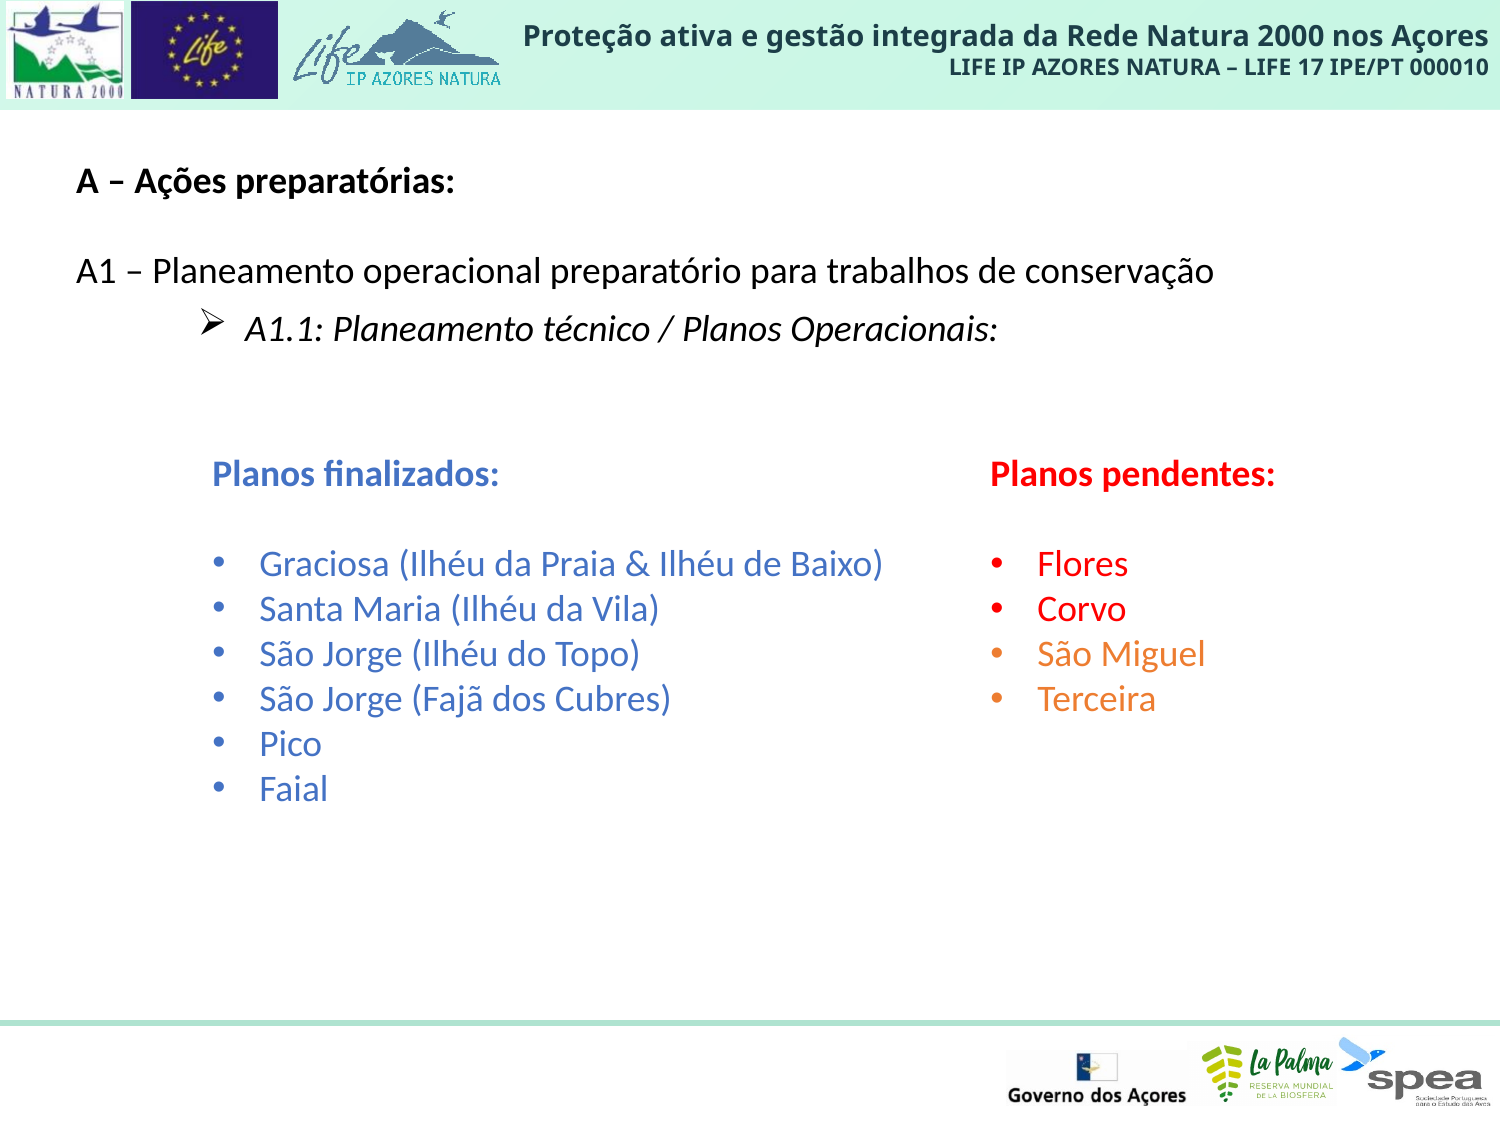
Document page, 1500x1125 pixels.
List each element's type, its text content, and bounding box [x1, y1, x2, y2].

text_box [0, 0, 1500, 185]
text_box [1006, 1034, 1495, 1106]
text_box Planos pendentes: Flores Corvo São Miguel Terceira [975, 442, 1292, 727]
text_box A – Ações preparatórias: A1 – Planeamento operacional preparatório para trabalhos de conservação A1.1: Planeamento técnico / Planos Operacionais: [61, 185, 1465, 357]
text_box Planos finalizados: Graciosa (Ilhéu da Praia & Ilhéu de Baixo) Santa Maria (Ilhéu da Vila) São Jorge (Ilhéu do Topo) São Jorge (Fajã dos Cubres) Pico Faial [197, 441, 900, 817]
